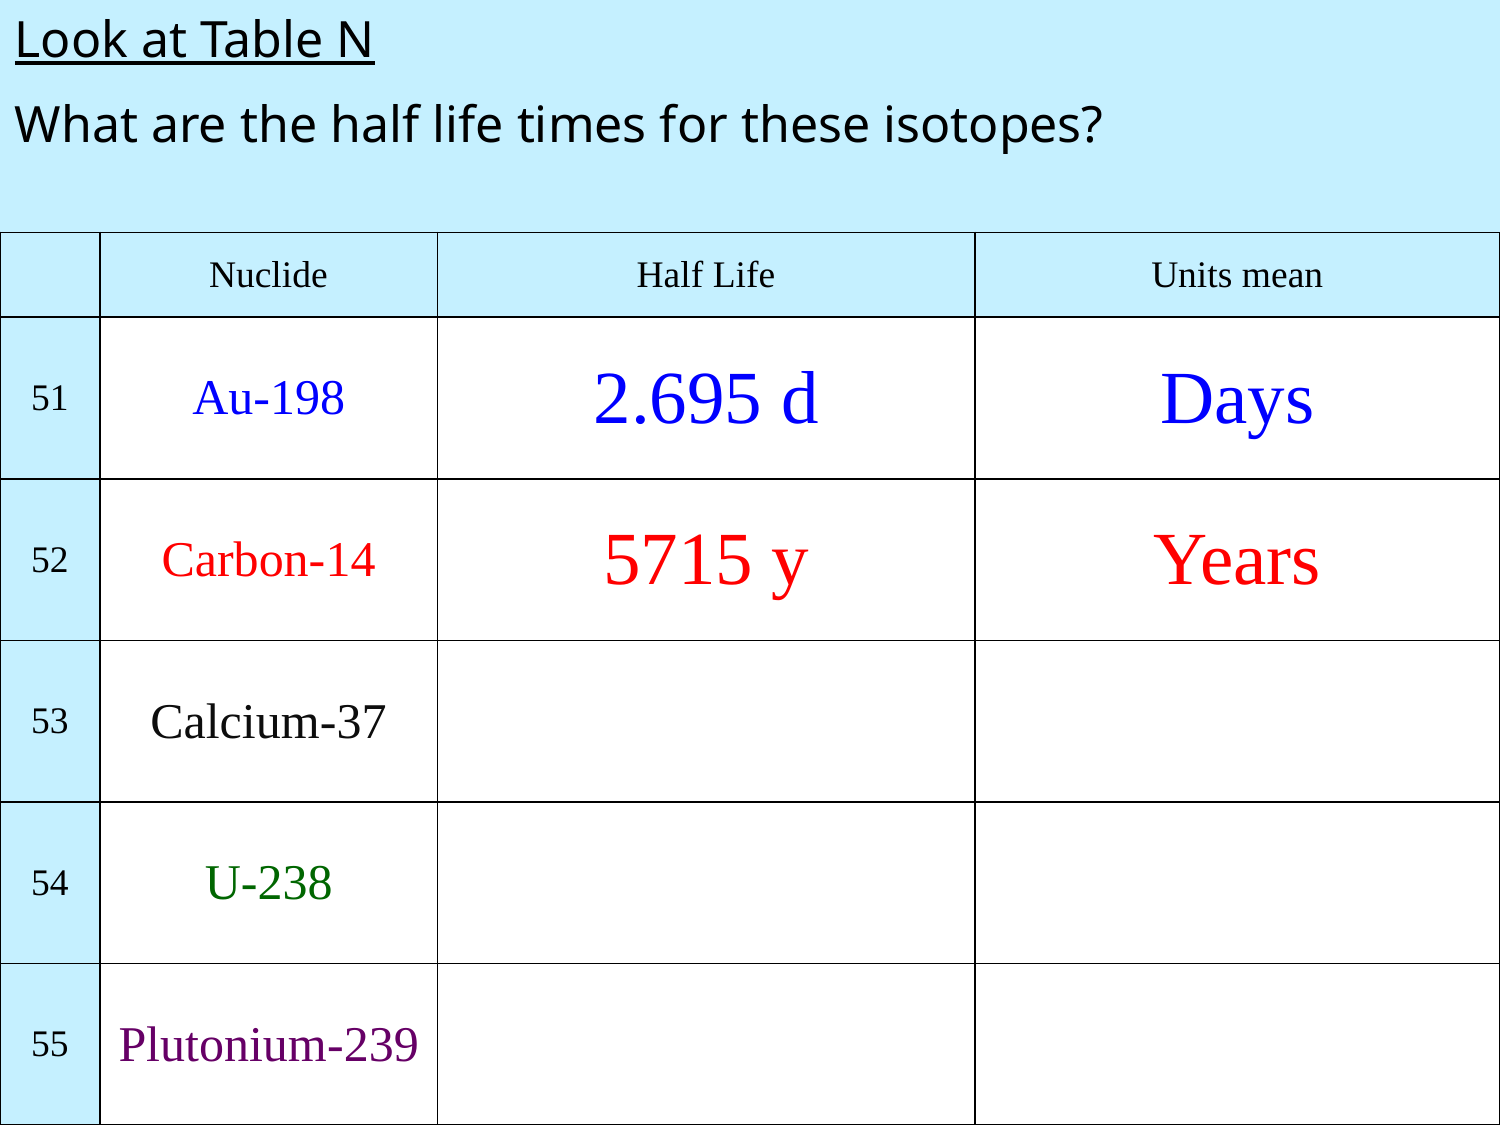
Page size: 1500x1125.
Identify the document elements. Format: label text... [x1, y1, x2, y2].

table_cell 52 [1, 480, 99, 640]
table_cell Calcium-37 [101, 641, 437, 801]
table_cell [438, 641, 974, 801]
table_header Units mean [976, 233, 1499, 316]
text_box Look at Table N What are the half life times for these isotopes? [0, 0, 1500, 160]
table_header [1, 233, 99, 316]
table_cell U-238 [101, 803, 437, 963]
table_cell Au-198 [101, 318, 437, 478]
table_cell [976, 641, 1499, 801]
table_cell Years [976, 480, 1499, 640]
table_cell 51 [1, 318, 99, 478]
table_header Half Life [438, 233, 974, 316]
table_cell 53 [1, 641, 99, 801]
table_cell [976, 803, 1499, 963]
table_cell 55 [1, 964, 99, 1124]
table_cell 5715 y [438, 480, 974, 640]
table_cell [438, 964, 974, 1124]
table_header Nuclide [101, 233, 437, 316]
table_cell Days [976, 318, 1499, 478]
table_cell [976, 964, 1499, 1124]
table_cell Plutonium-239 [101, 964, 437, 1124]
table_cell Carbon-14 [101, 480, 437, 640]
table_cell [438, 803, 974, 963]
table_cell 2.695 d [438, 318, 974, 478]
table_cell 54 [1, 803, 99, 963]
